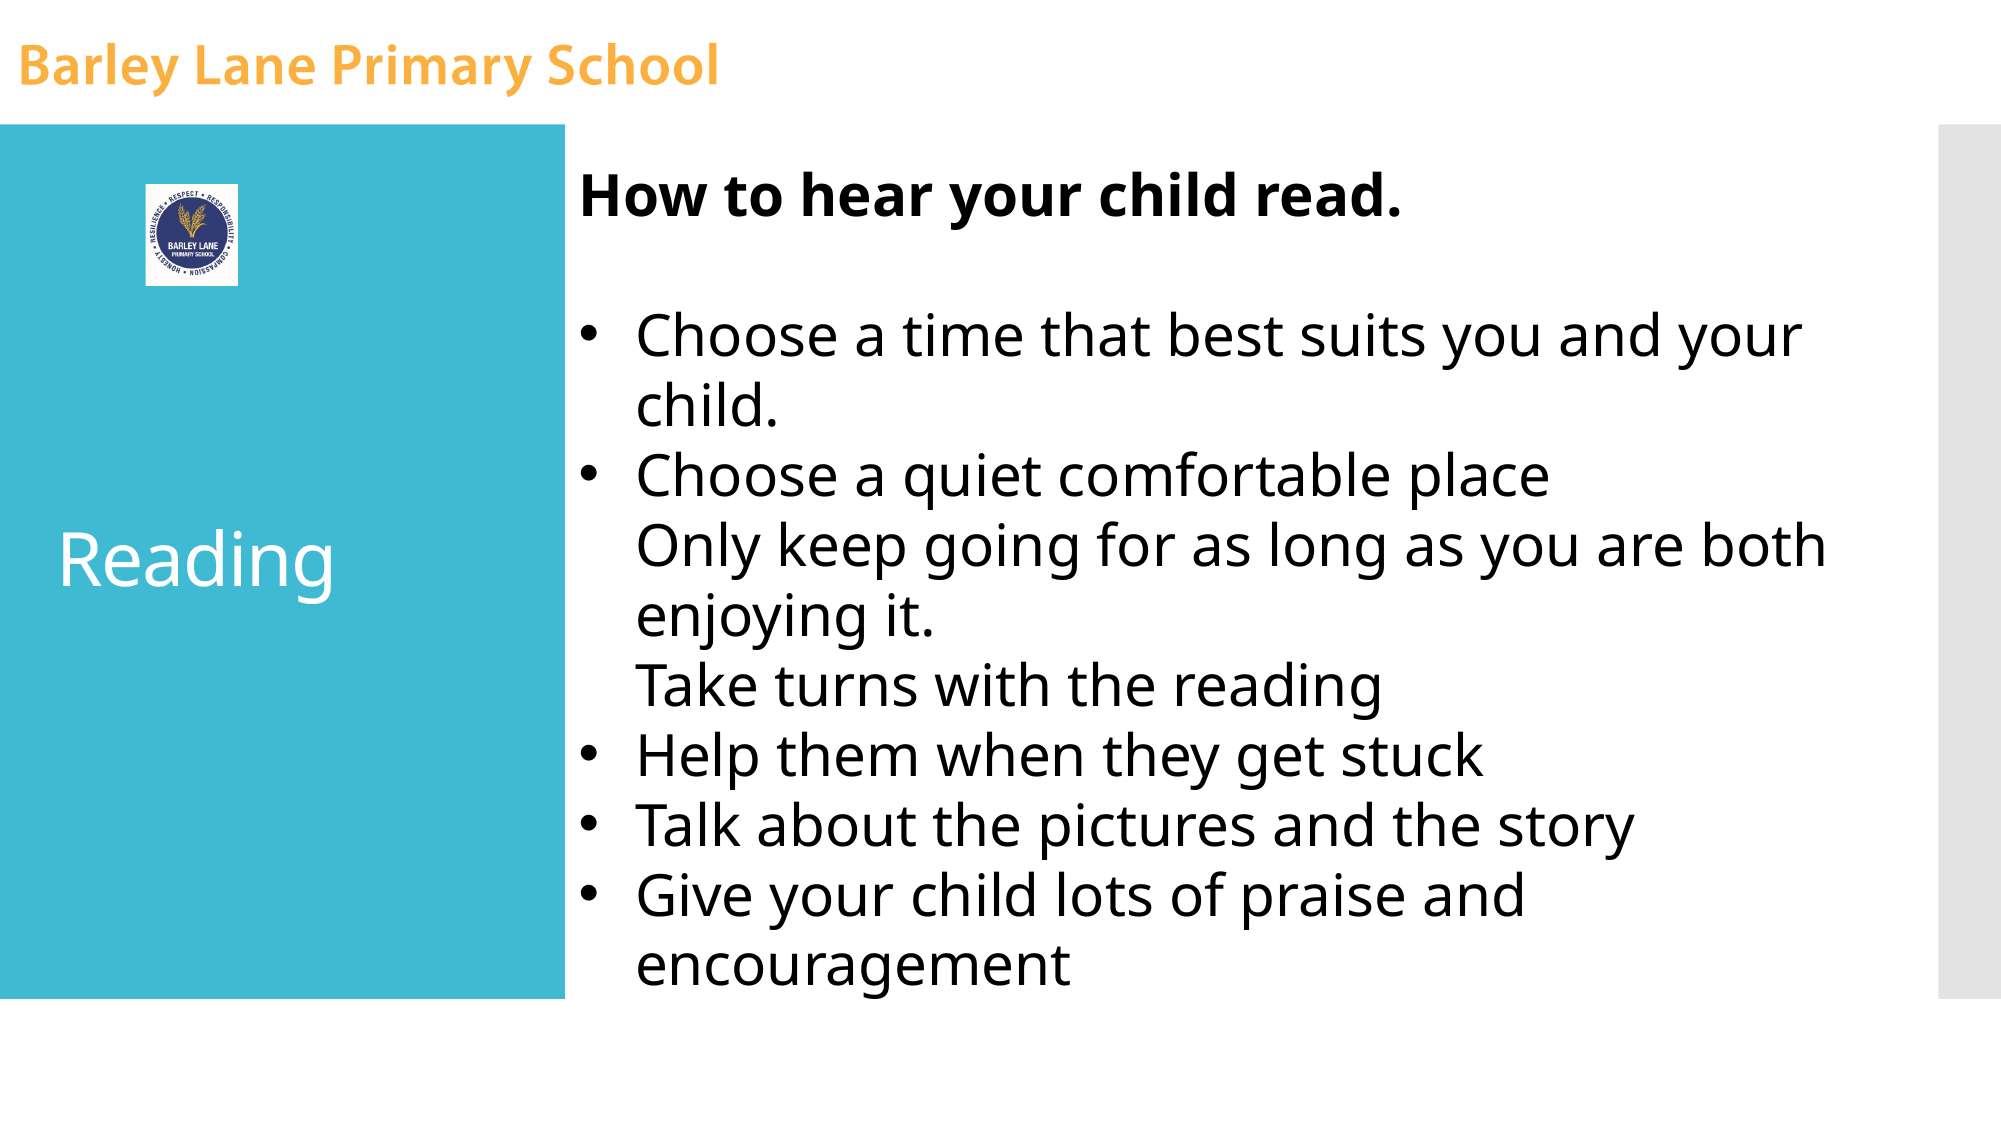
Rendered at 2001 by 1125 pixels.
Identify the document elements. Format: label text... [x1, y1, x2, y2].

picture [145, 184, 239, 286]
picture [0, 0, 749, 118]
text_box How to hear your child read. Choose a time that best suits you and your child. Choose a quiet comfortable place Only keep going for as long as you are both enjoying it. Take turns with the reading Help them when they get stuck Talk about the pictures and the story Give your child lots of praise and encouragement [564, 150, 1959, 1005]
title Reading [41, 184, 525, 940]
